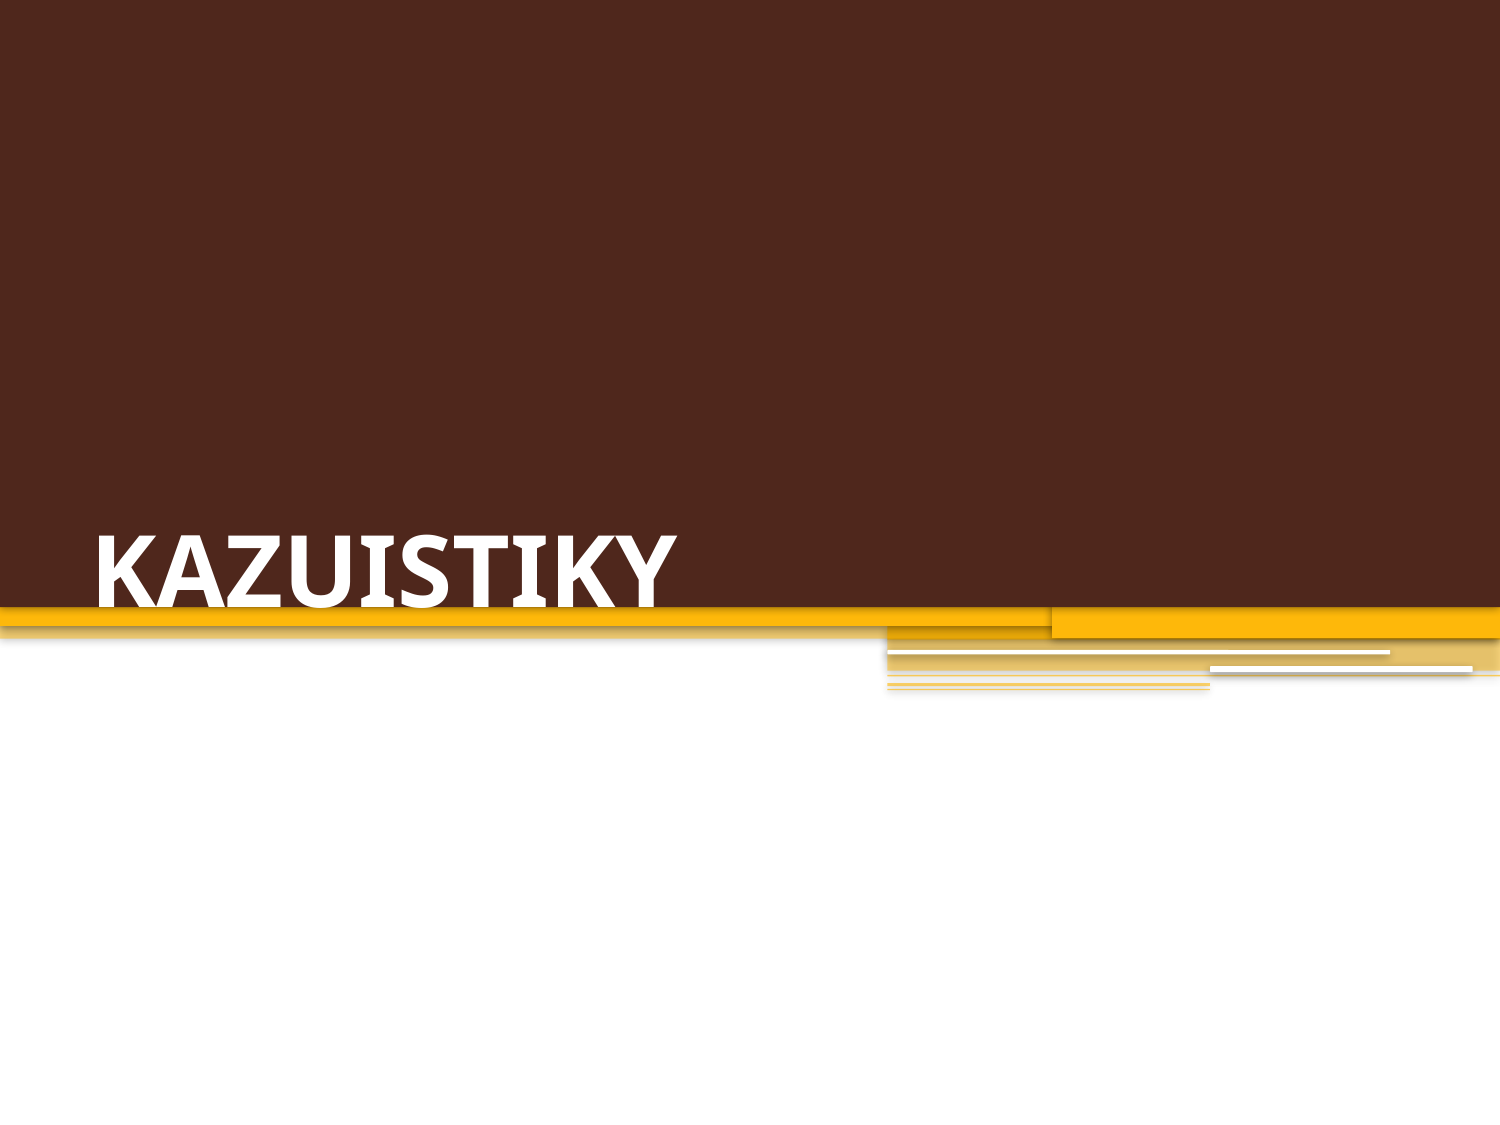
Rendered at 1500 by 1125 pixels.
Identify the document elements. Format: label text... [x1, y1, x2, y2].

title KAZUISTIKY [74, 393, 1463, 636]
